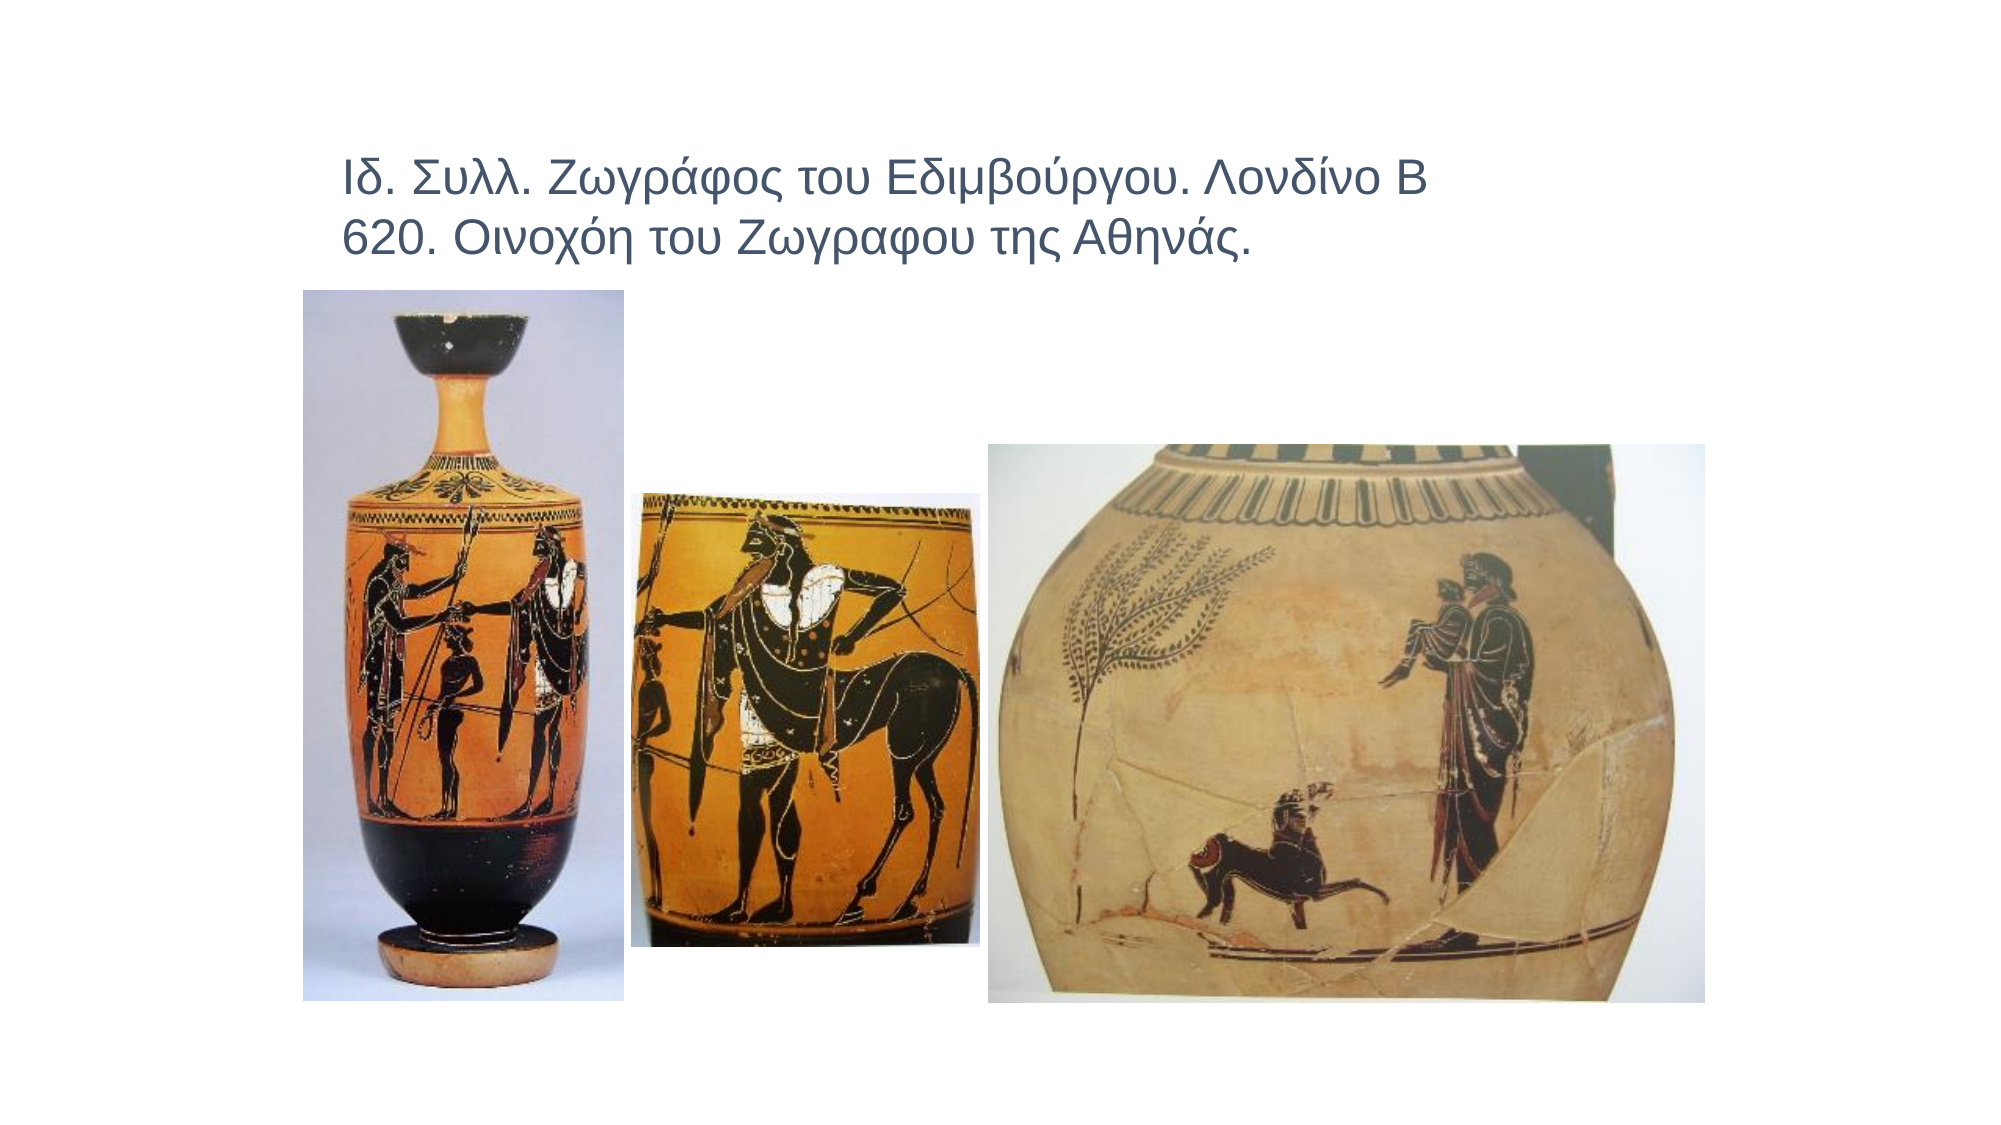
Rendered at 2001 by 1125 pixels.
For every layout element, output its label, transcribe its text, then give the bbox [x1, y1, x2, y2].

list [303, 290, 624, 1001]
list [631, 493, 980, 947]
text_box Ιδ. Συλλ. Ζωγράφος του Εδιμβούργου. Λονδίνο Β 620. Οινοχόη του Ζωγραφου της Αθηνάς. [326, 137, 1520, 272]
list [988, 444, 1705, 1003]
title [116, 77, 1900, 266]
text_box [980, 527, 988, 902]
text_box [624, 527, 631, 902]
